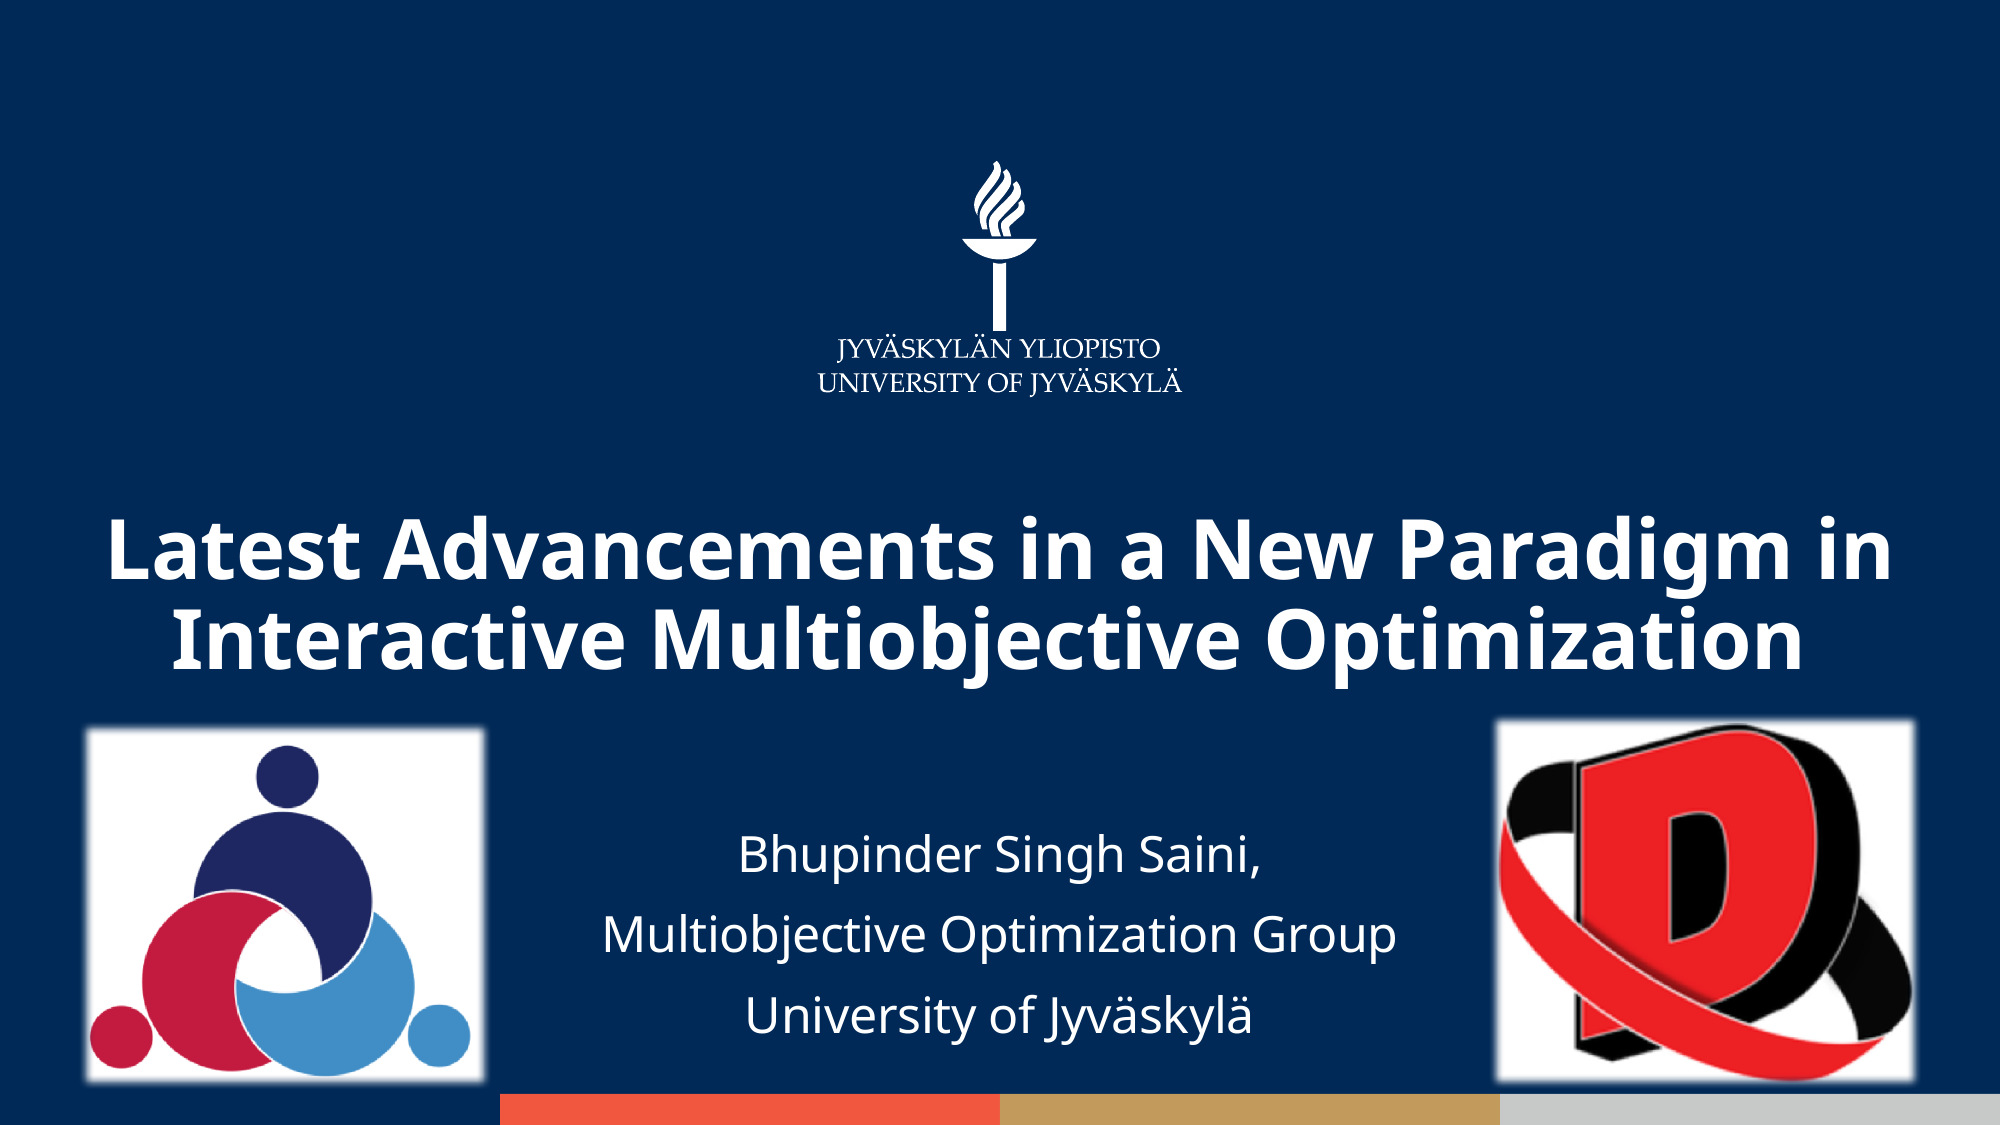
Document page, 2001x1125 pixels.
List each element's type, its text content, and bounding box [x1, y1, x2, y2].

picture [1487, 712, 1922, 1090]
subtitle Bhupinder Singh Saini, Multiobjective Optimization Group University of Jyväskylä [492, 810, 1487, 905]
title Latest Advancements in a New Paradigm in Interactive Multiobjective Optimization [78, 432, 1922, 764]
picture [78, 720, 492, 1090]
